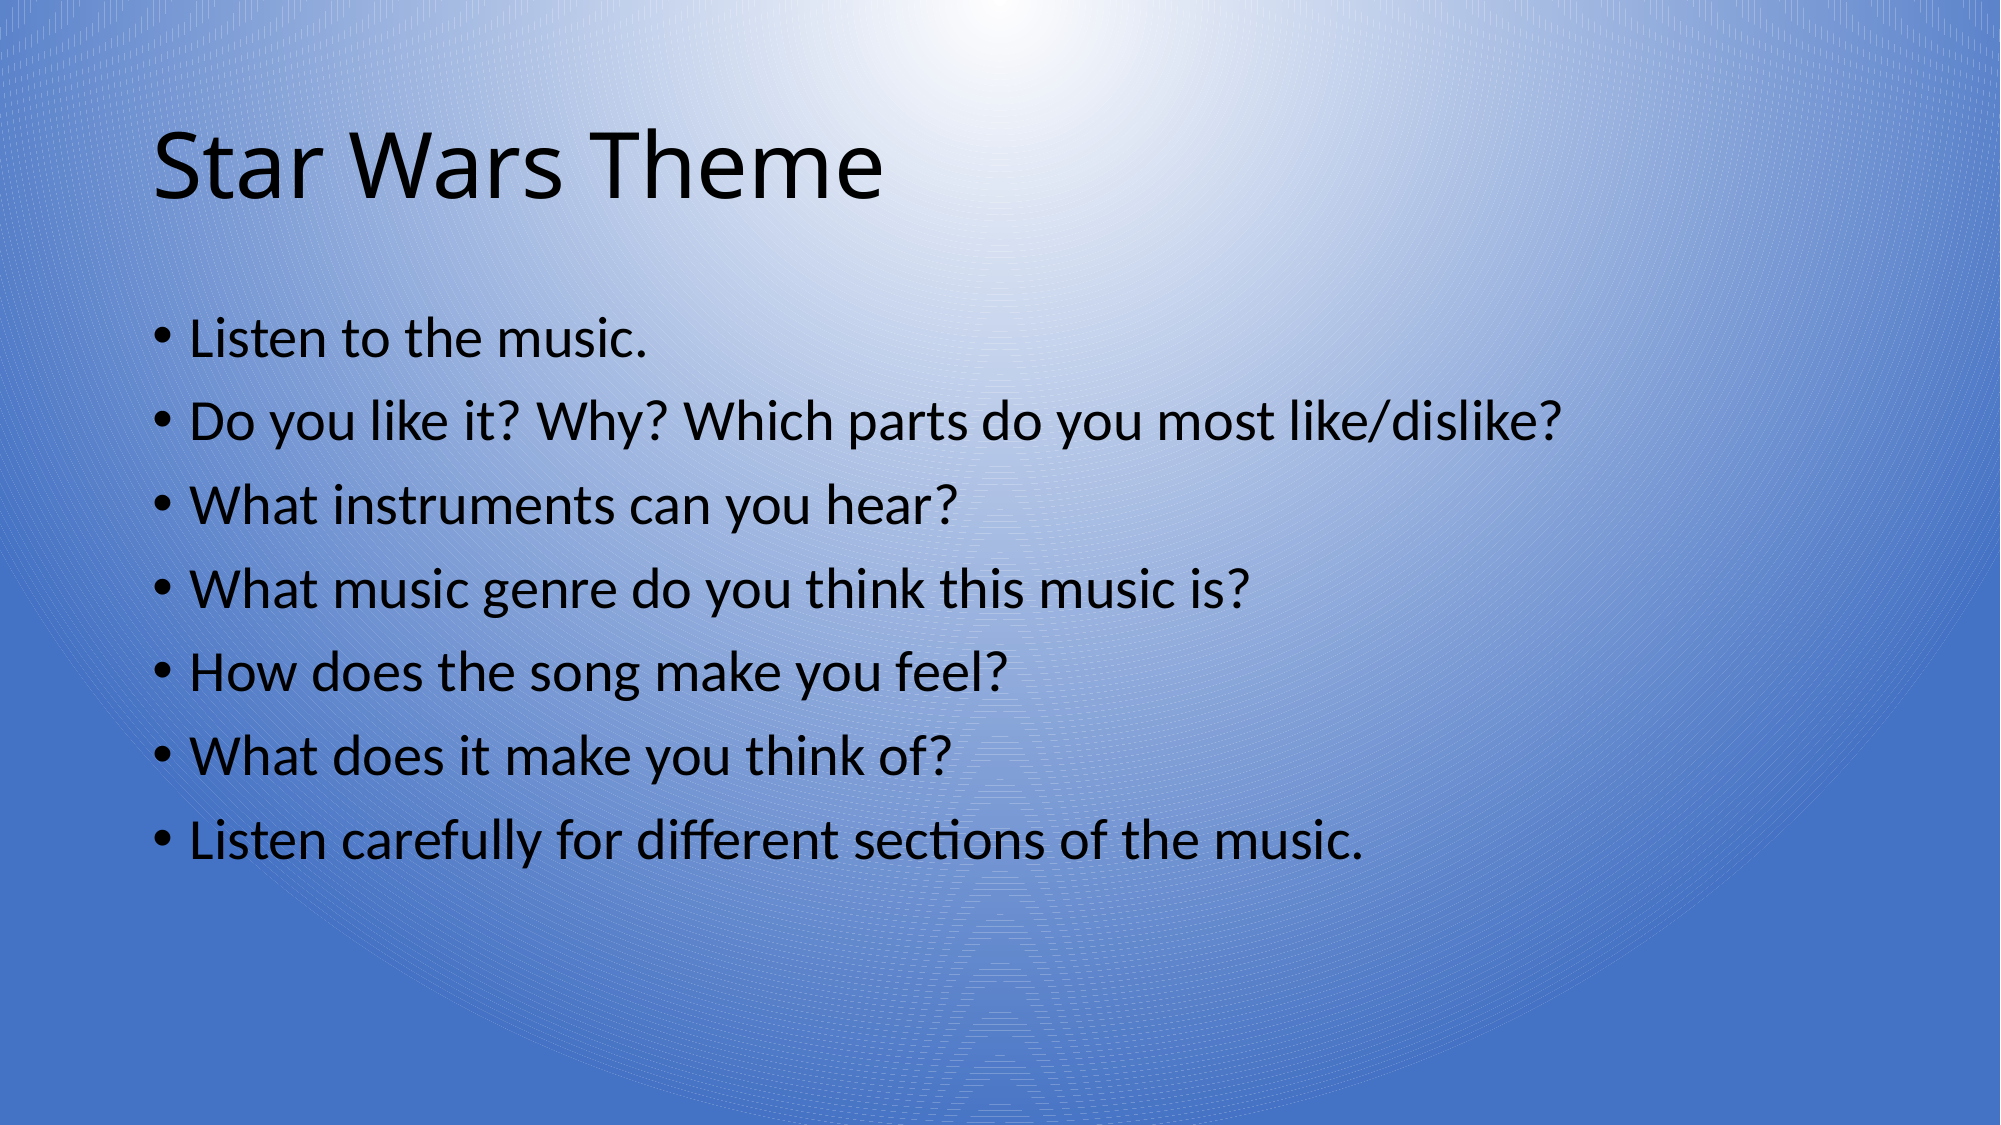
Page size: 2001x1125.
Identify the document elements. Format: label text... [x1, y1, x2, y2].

title Star Wars Theme [137, 59, 1863, 278]
list Listen to the music. Do you like it? Why? Which parts do you most like/dislike? What instruments can you hear? What music genre do you think this music is? How does the song make you feel? What does it make you think of? Listen carefully for different sections of the music. [137, 299, 1863, 1014]
